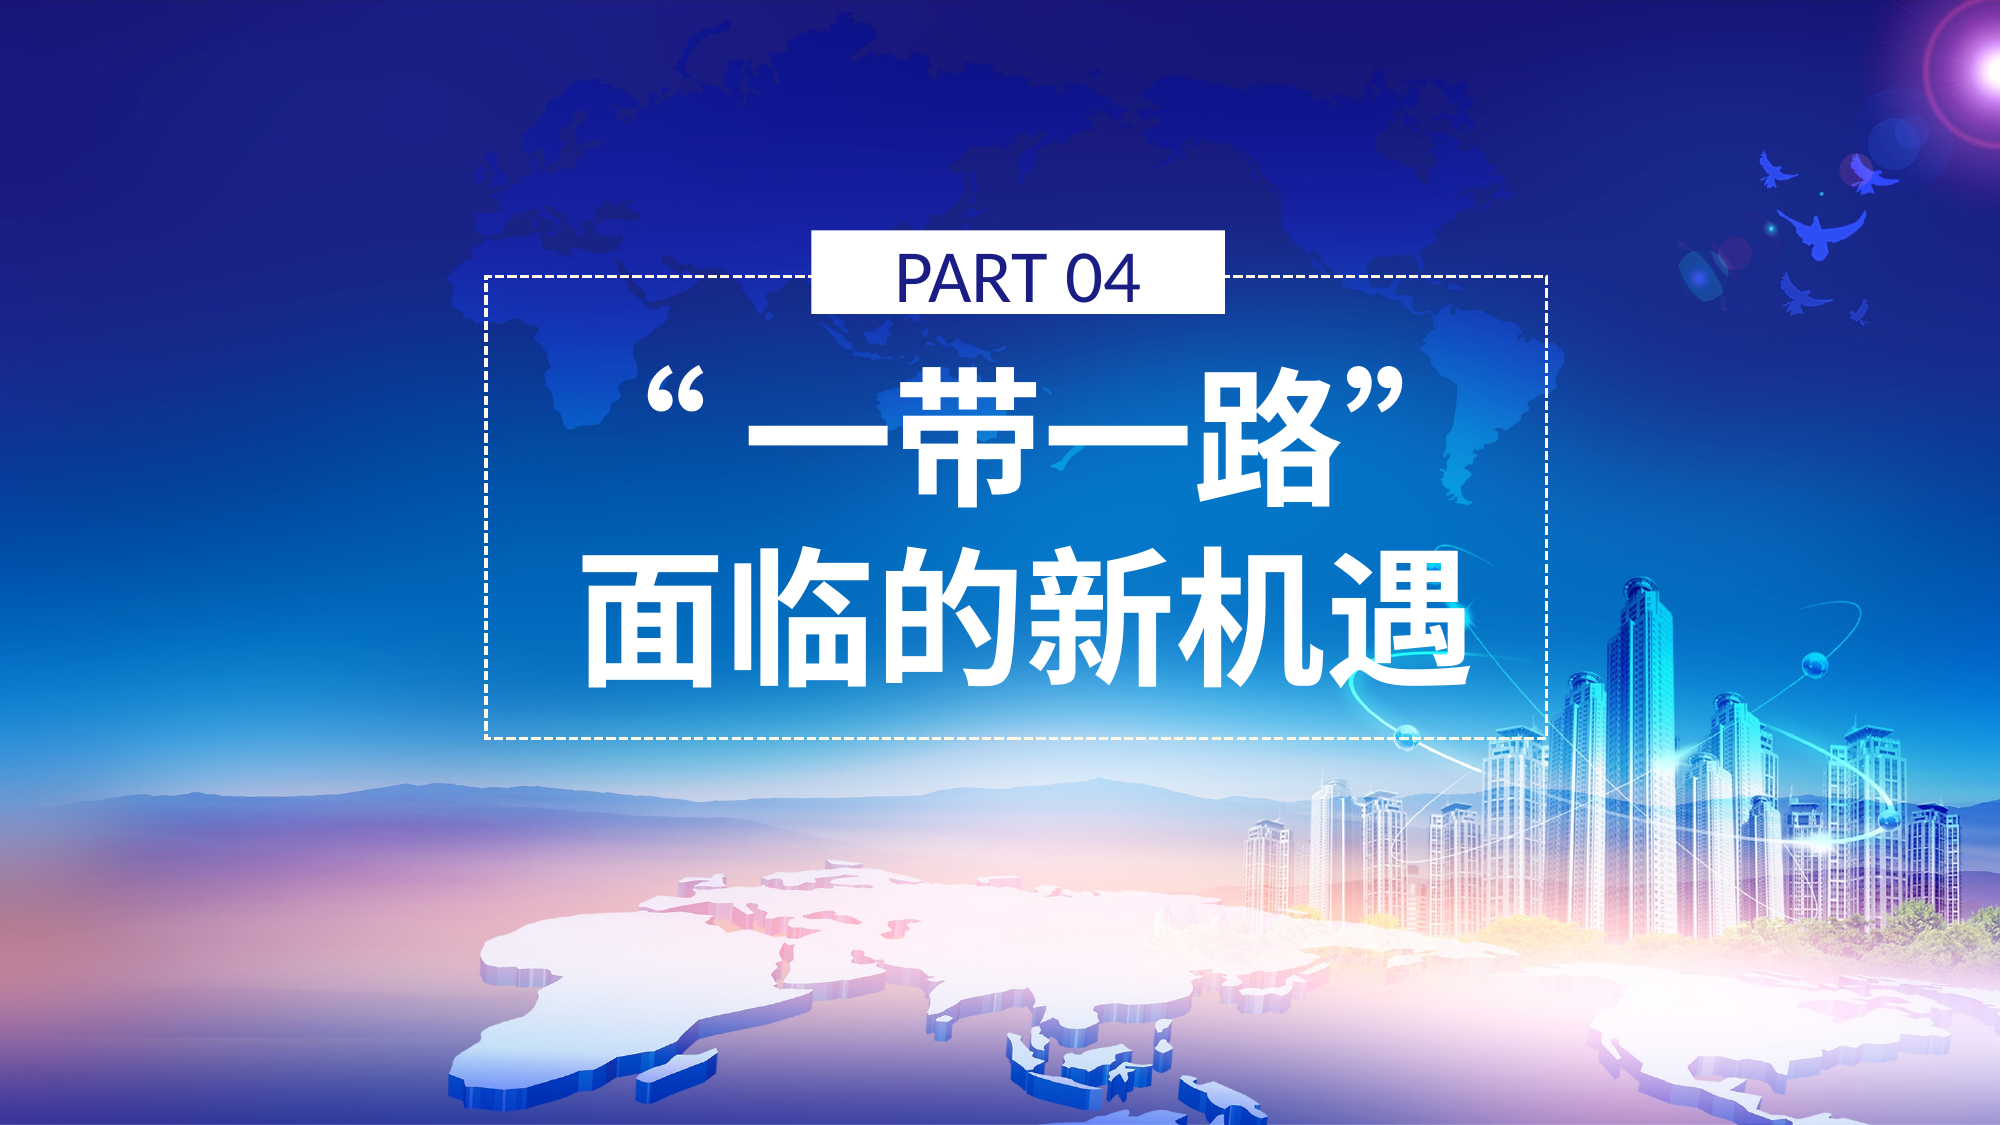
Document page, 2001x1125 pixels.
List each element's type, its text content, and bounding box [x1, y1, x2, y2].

text_box PART 04 [810, 229, 1226, 315]
picture [0, 0, 2000, 1125]
text_box “一带一路” 面临的新机遇 [542, 336, 1509, 712]
text_box [485, 275, 1548, 739]
